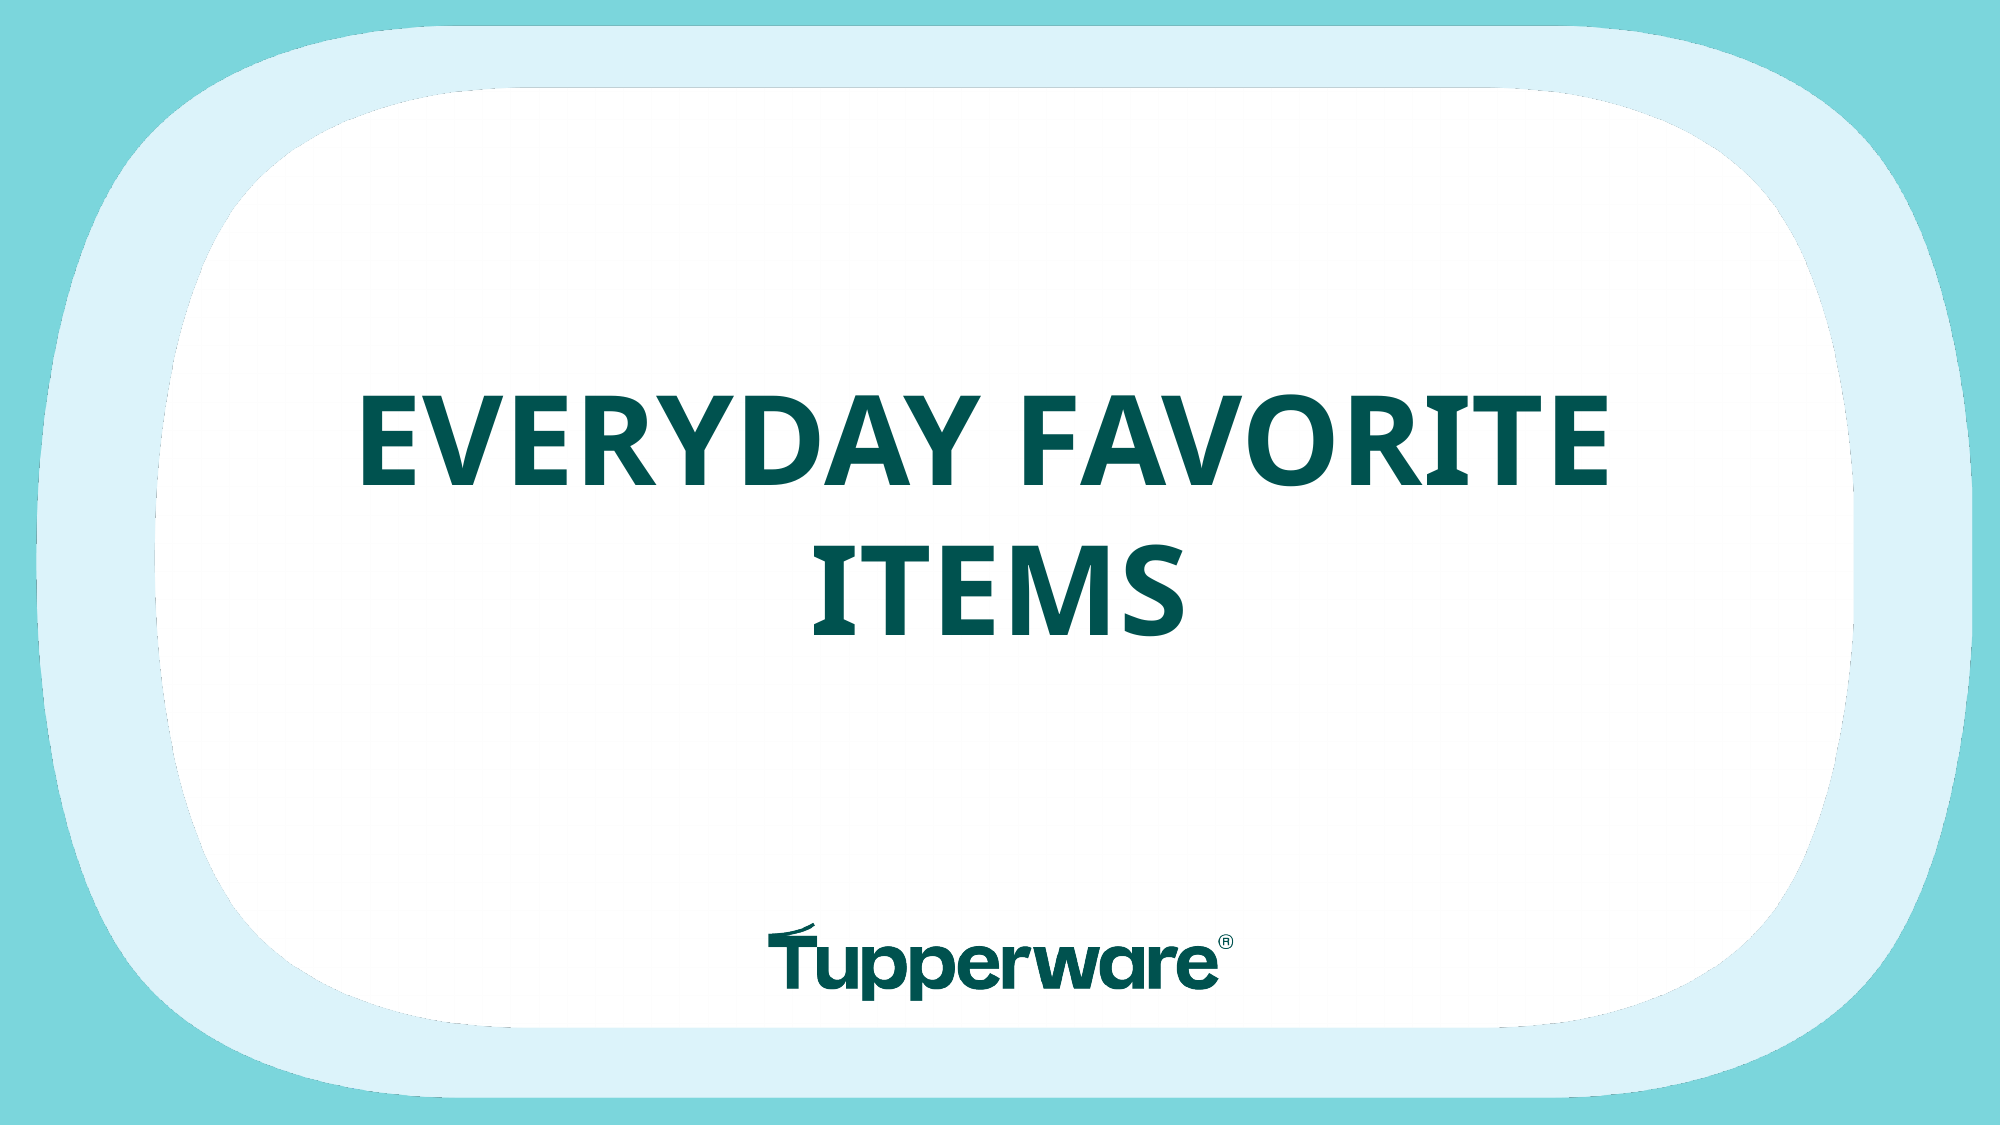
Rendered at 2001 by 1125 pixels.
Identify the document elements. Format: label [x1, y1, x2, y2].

text_box [0, 0, 2000, 1125]
picture [3, 11, 1997, 1112]
